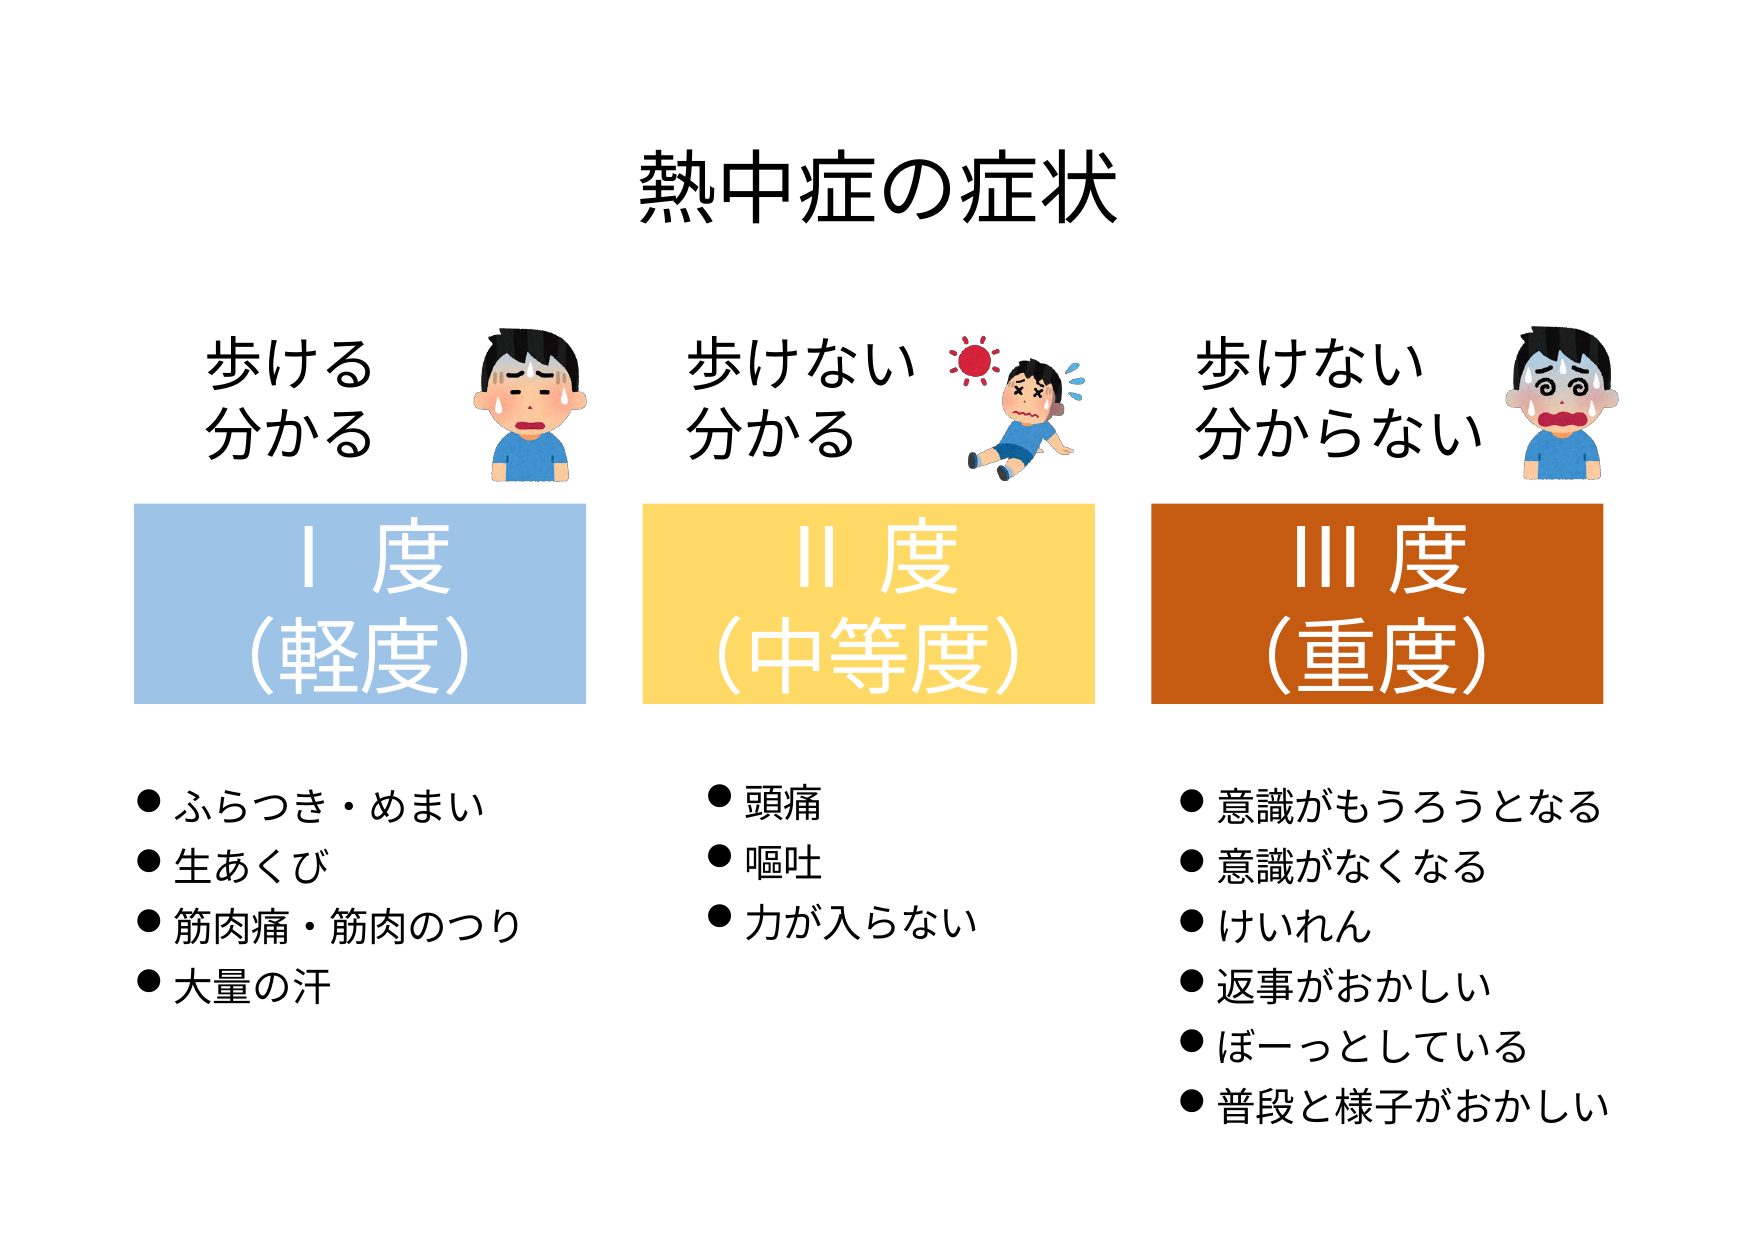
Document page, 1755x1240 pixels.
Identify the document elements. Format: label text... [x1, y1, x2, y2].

text_box 頭痛 嘔吐 力が入らない [704, 777, 1050, 946]
text_box [470, 323, 590, 486]
text_box ふらつき・めまい 生あくび 筋肉痛・筋肉のつり 大量の汗 [134, 782, 587, 1010]
text_box [943, 332, 1090, 484]
text_box 歩ける 分かる [189, 319, 408, 475]
text_box 意識がもうろうとなる 意識がなくなる けいれん 返事がおかしい ぼーっとしている 普段と様子がおかしい [1177, 782, 1685, 1130]
text_box Ⅱ度 （中等度） [642, 503, 1095, 704]
text_box Ⅰ度 （軽度） [134, 503, 587, 704]
title 熱中症の症状 [120, 82, 1634, 290]
text_box 歩けない 分かる [670, 319, 935, 475]
text_box 歩けない 分からない [1179, 319, 1503, 475]
text_box [1502, 321, 1622, 484]
text_box Ⅲ度 （重度） [1151, 503, 1604, 704]
